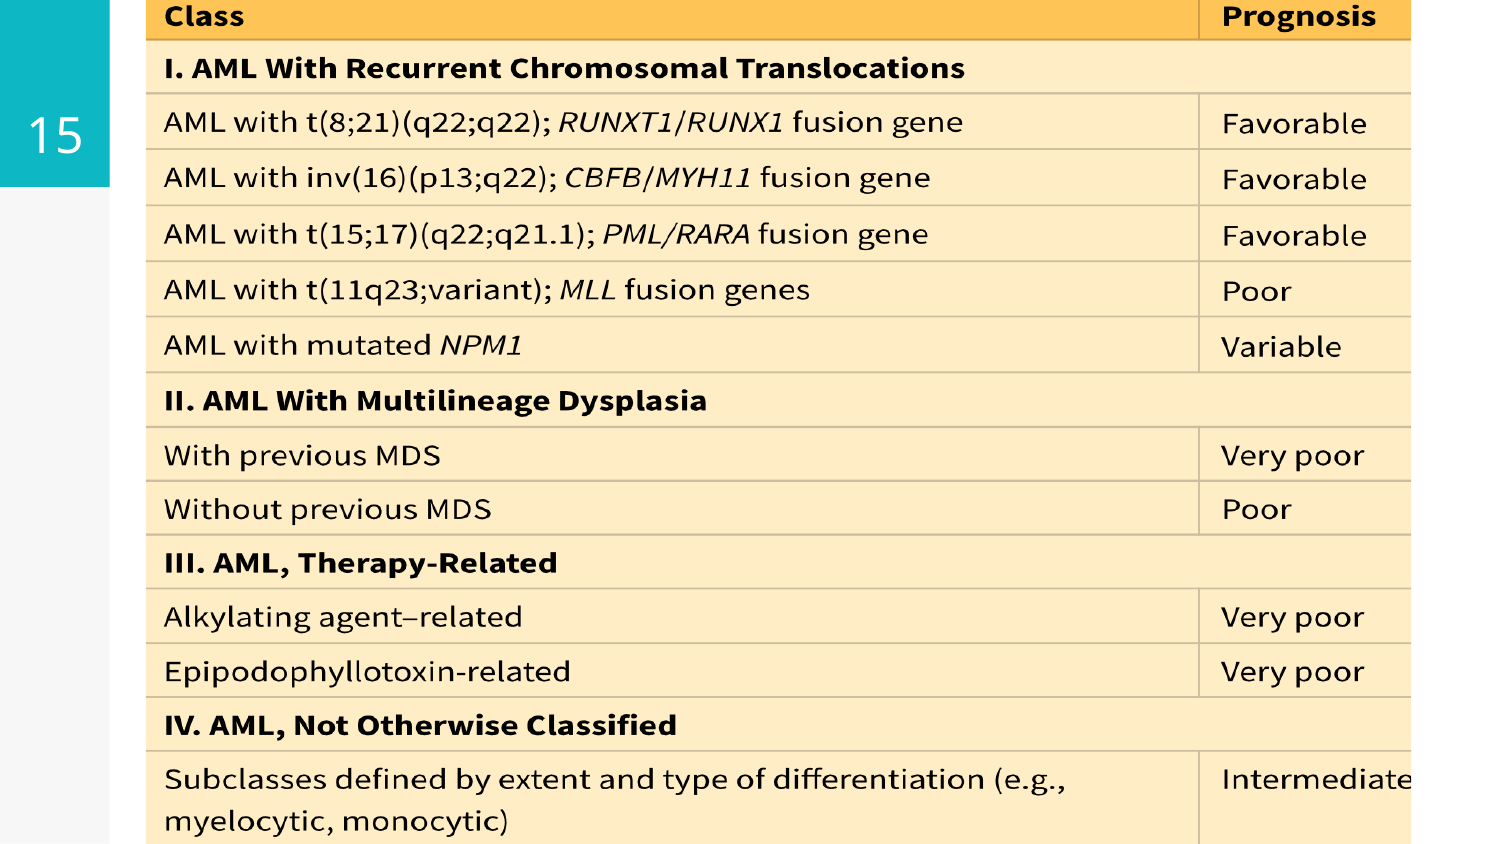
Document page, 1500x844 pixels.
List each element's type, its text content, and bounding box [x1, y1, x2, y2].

slide_number 15 [0, 0, 110, 187]
picture [145, 0, 1412, 844]
